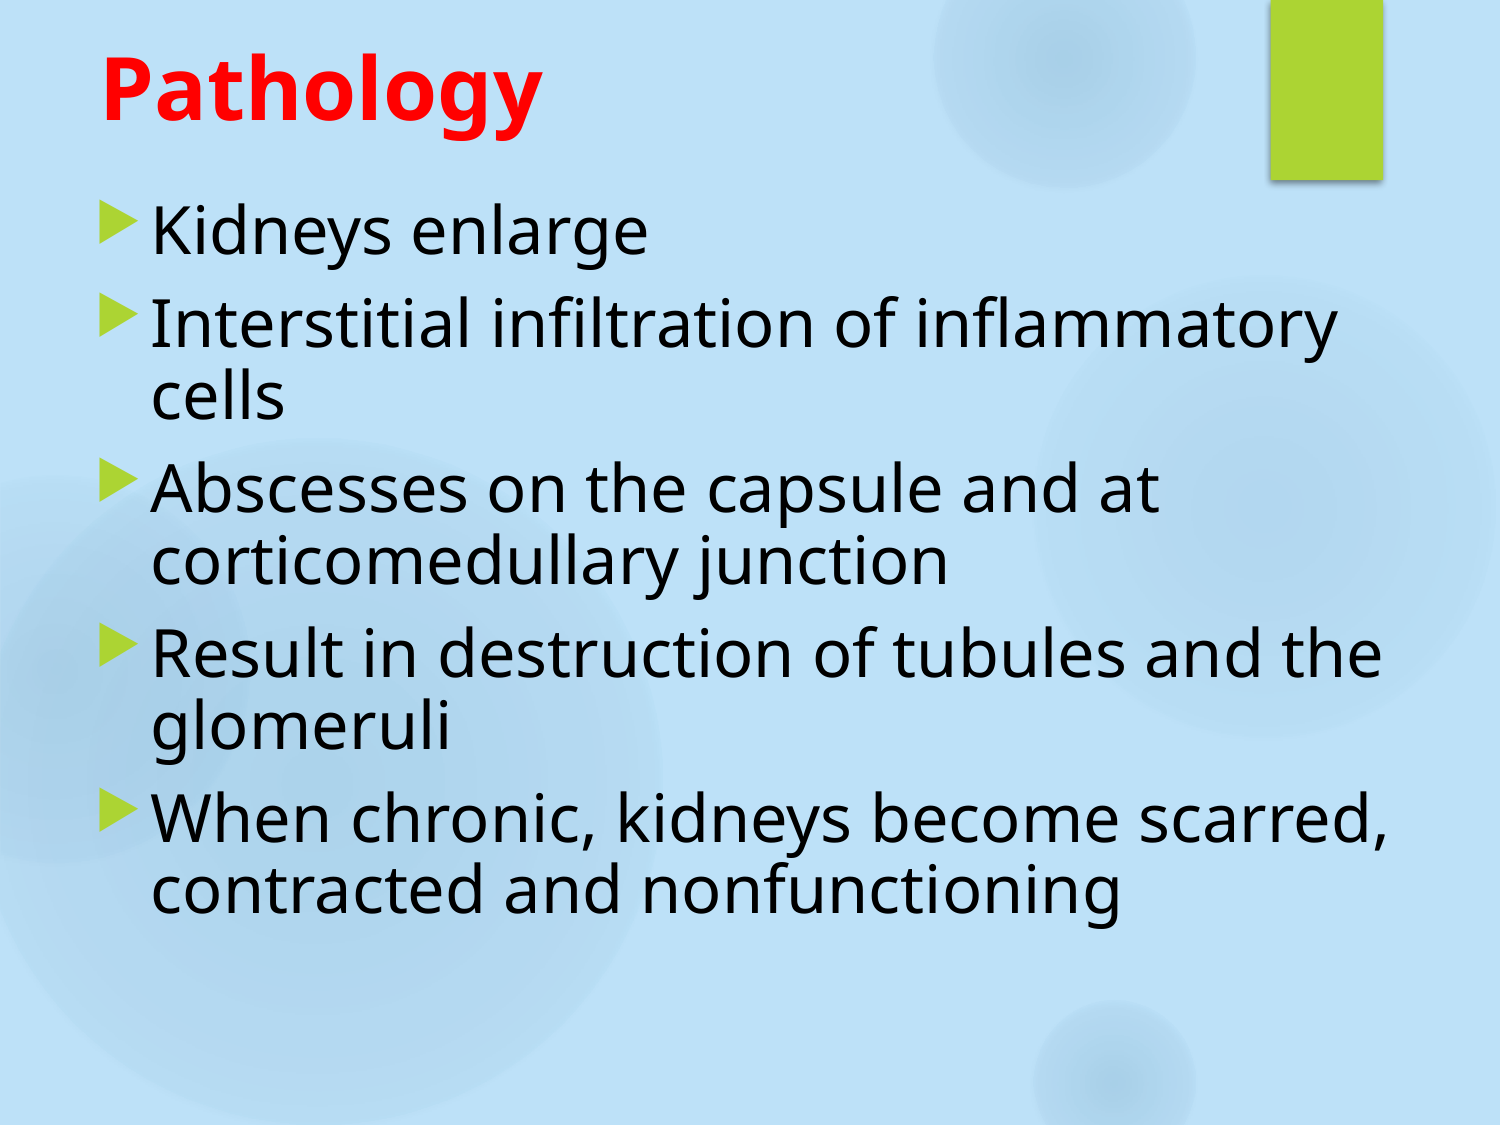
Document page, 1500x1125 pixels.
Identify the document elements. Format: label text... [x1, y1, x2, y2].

list Kidneys enlarge Interstitial infiltration of inflammatory cells Abscesses on the capsule and at corticomedullary junction Result in destruction of tubules and the glomeruli When chronic, kidneys become scarred, contracted and nonfunctioning [79, 189, 1413, 1025]
title Pathology [84, 24, 1242, 189]
